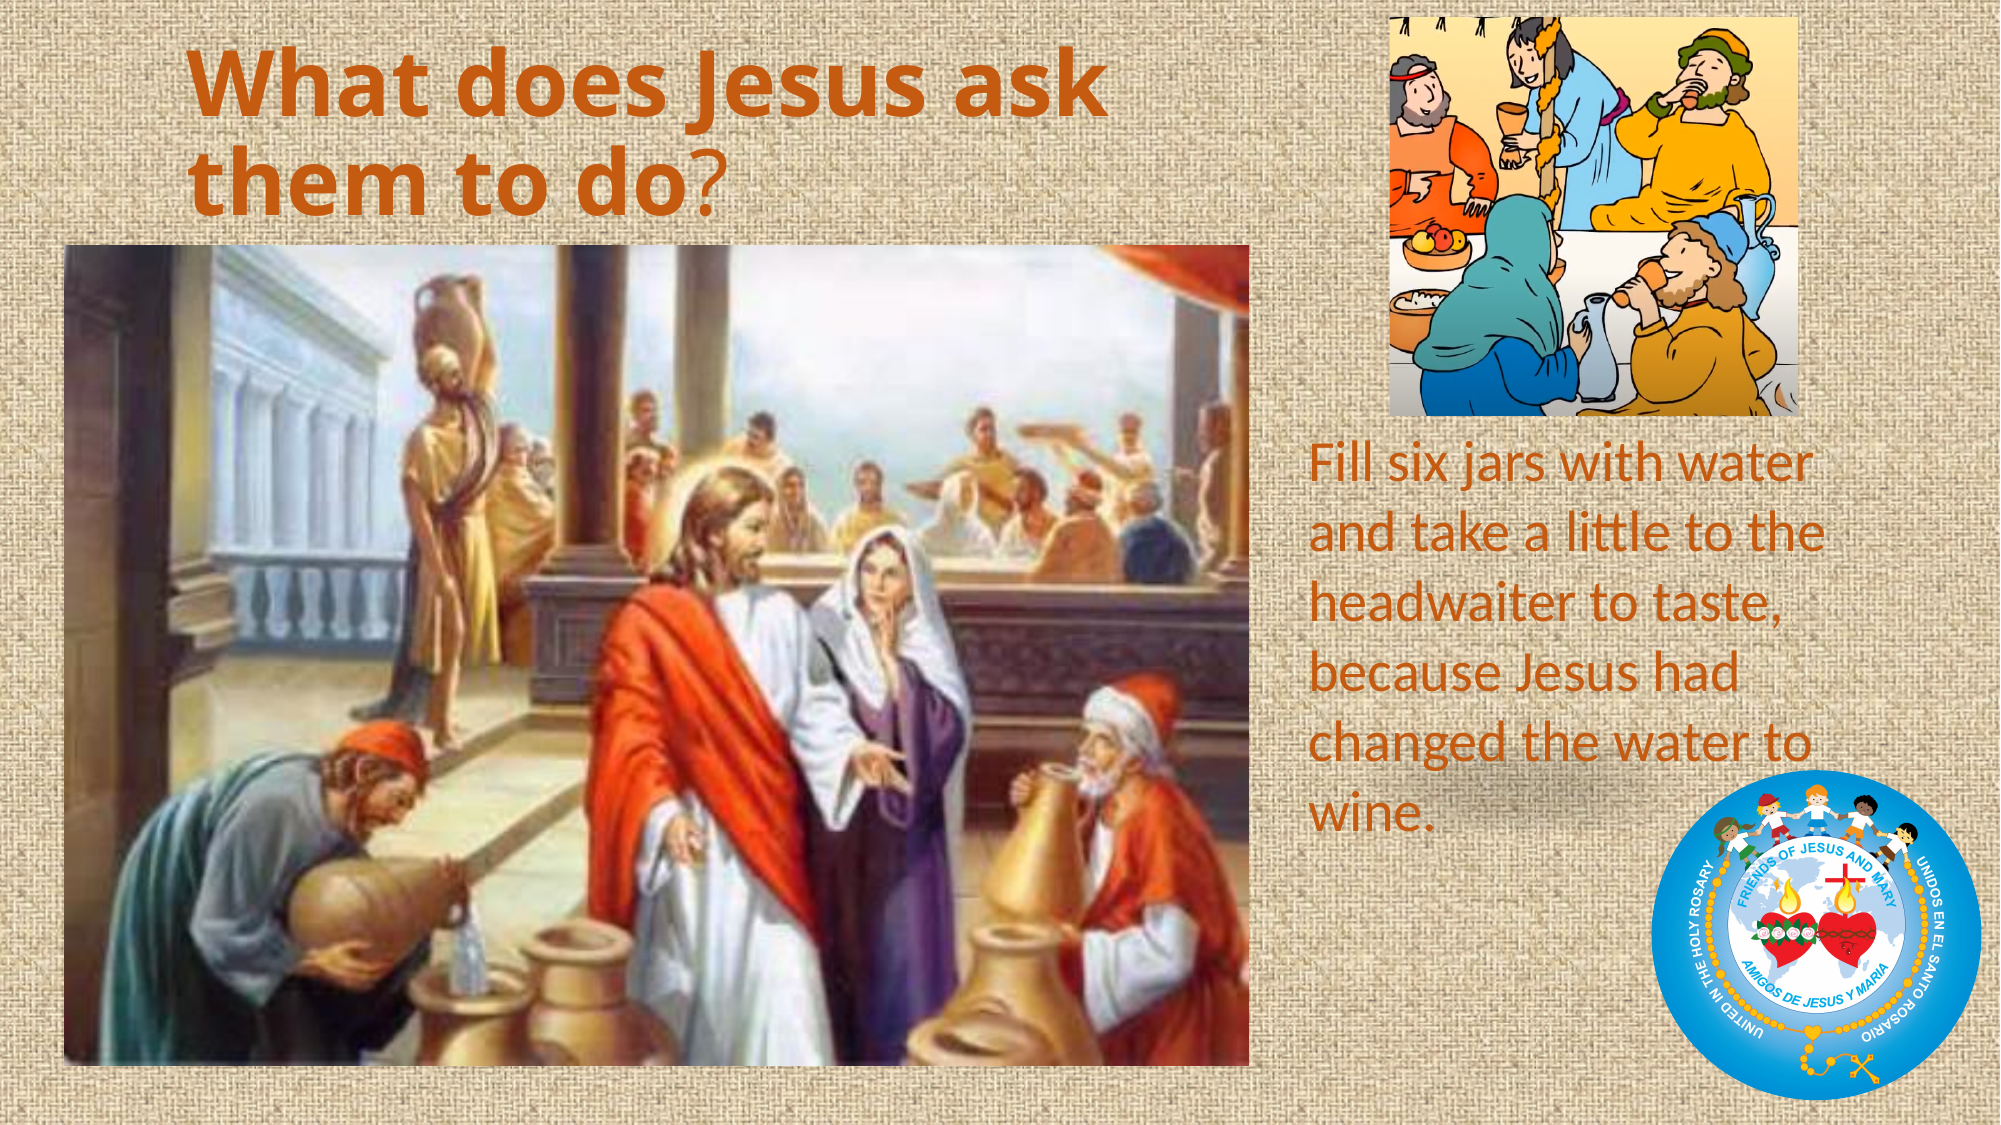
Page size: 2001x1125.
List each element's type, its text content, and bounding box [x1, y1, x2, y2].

picture [1686, 851, 1947, 1083]
picture [1389, 17, 1799, 416]
text_box Fill six jars with water and take a little to the headwaiter to taste, because Jesus had changed the water to wine. [1293, 415, 1916, 851]
title What does Jesus ask them to do? [171, 27, 1183, 245]
picture [64, 245, 1249, 1066]
